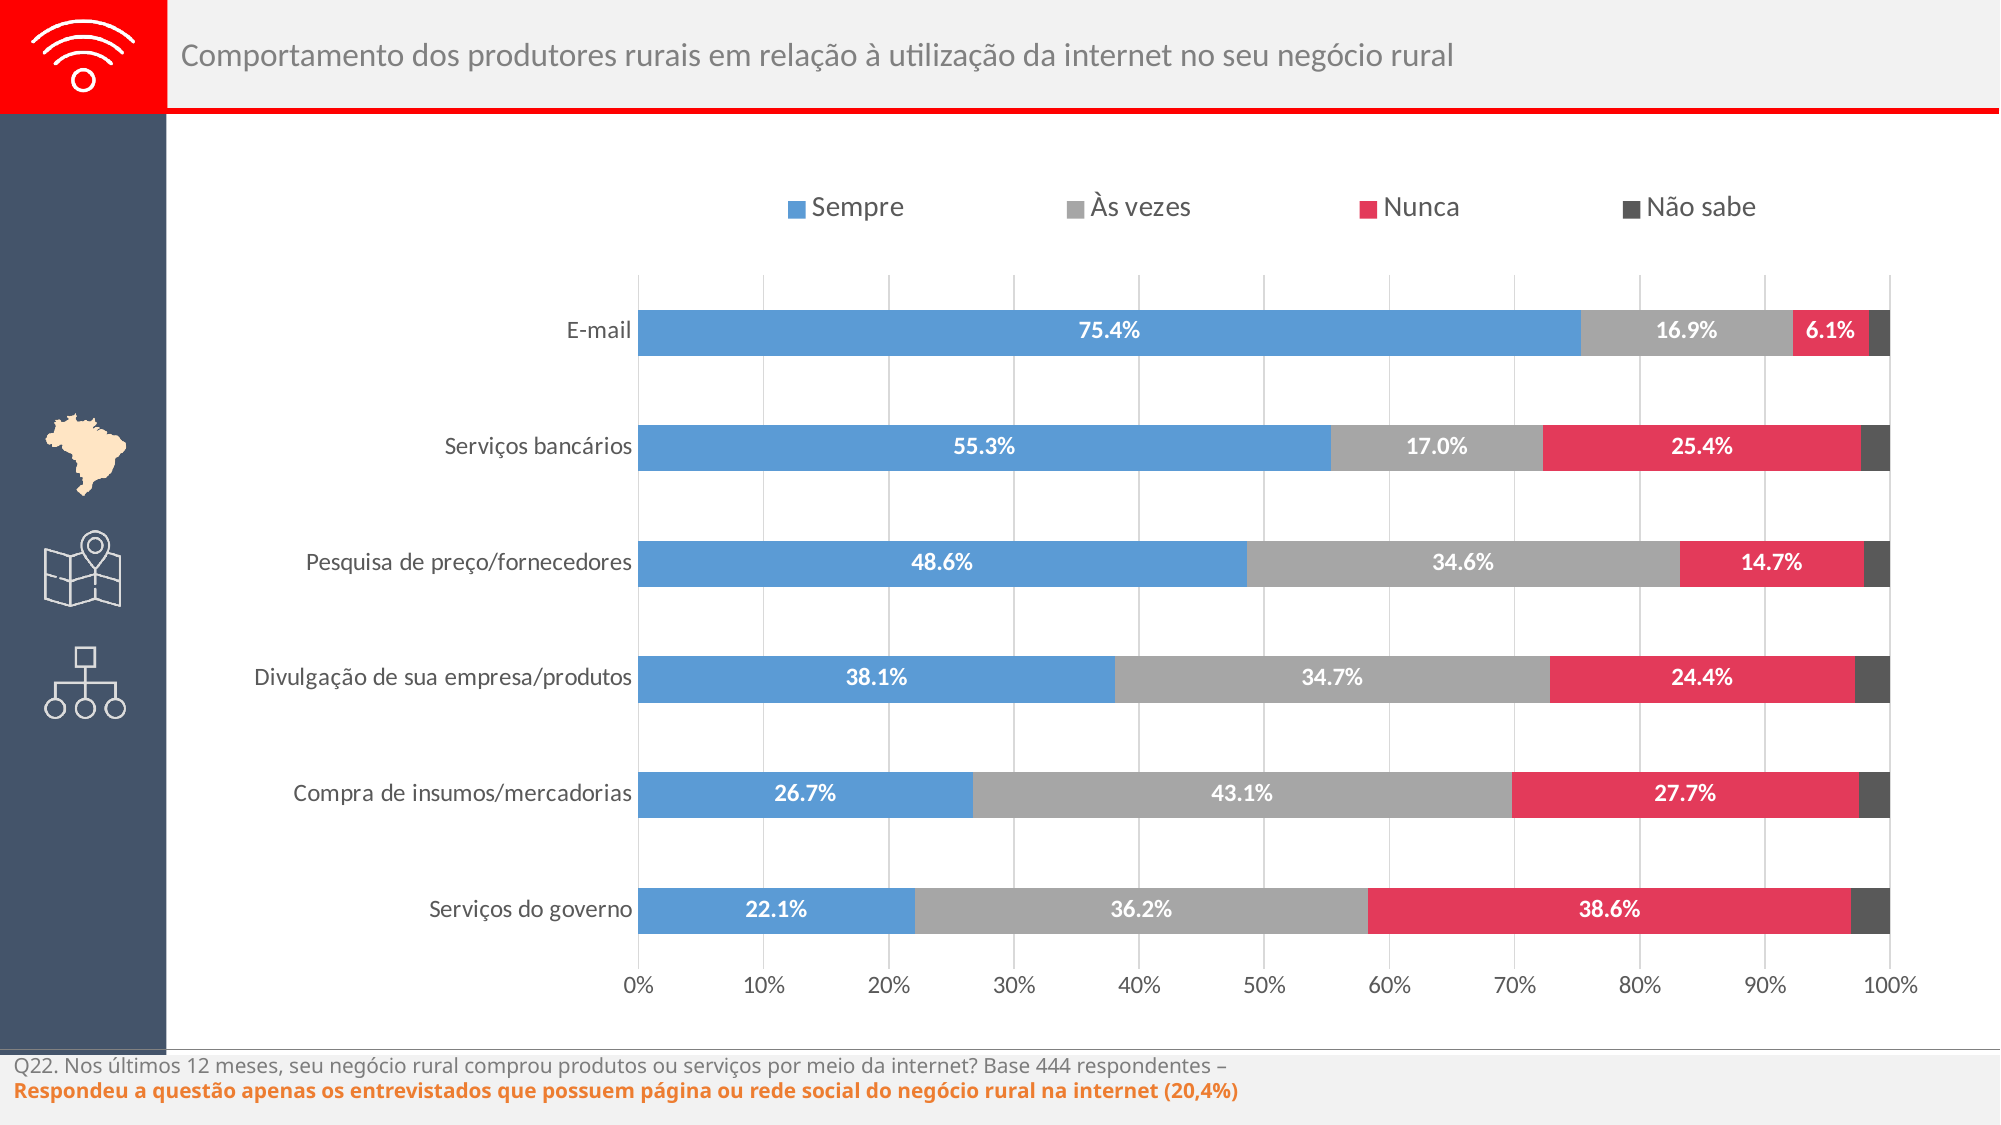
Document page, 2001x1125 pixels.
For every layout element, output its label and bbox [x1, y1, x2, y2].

text_box [0, 0, 2000, 112]
picture [44, 530, 121, 607]
chart [220, 179, 1960, 1047]
text_box [0, 114, 2000, 1125]
picture [44, 413, 127, 496]
picture [31, 4, 135, 107]
picture [44, 642, 126, 724]
